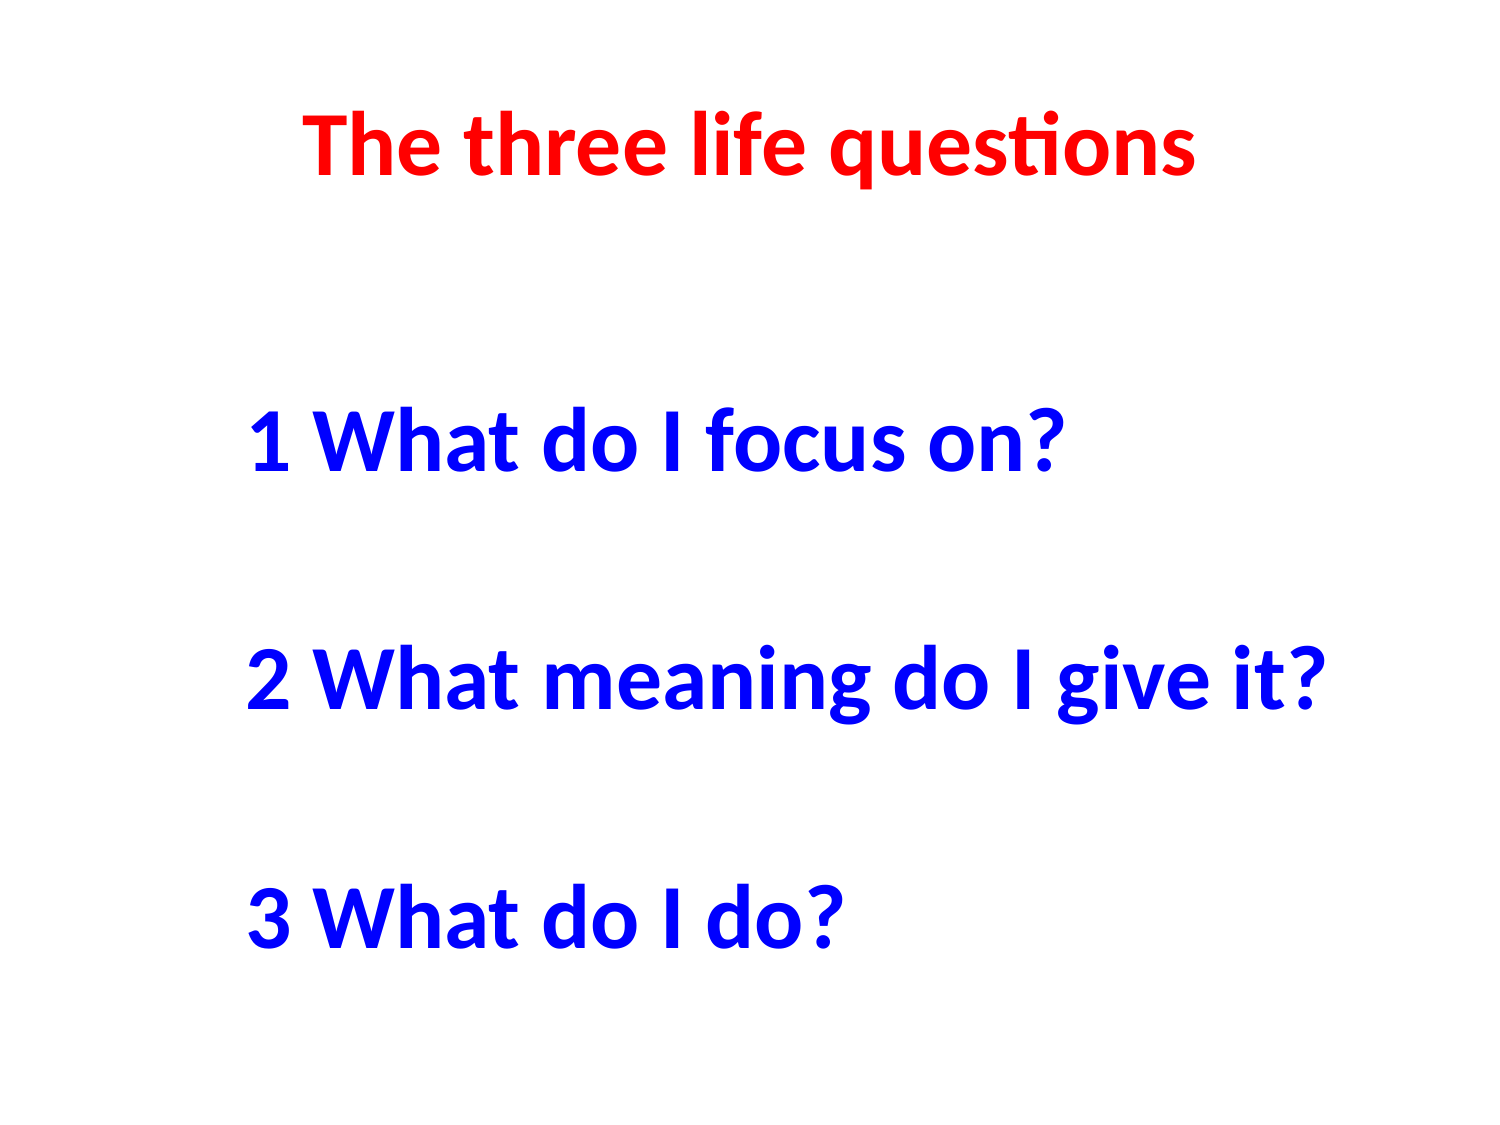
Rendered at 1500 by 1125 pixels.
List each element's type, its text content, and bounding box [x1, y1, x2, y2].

list 1 What do I focus on? 2 What meaning do I give it? 3 What do I do? [230, 262, 1425, 1005]
title The three life questions [75, 45, 1425, 233]
